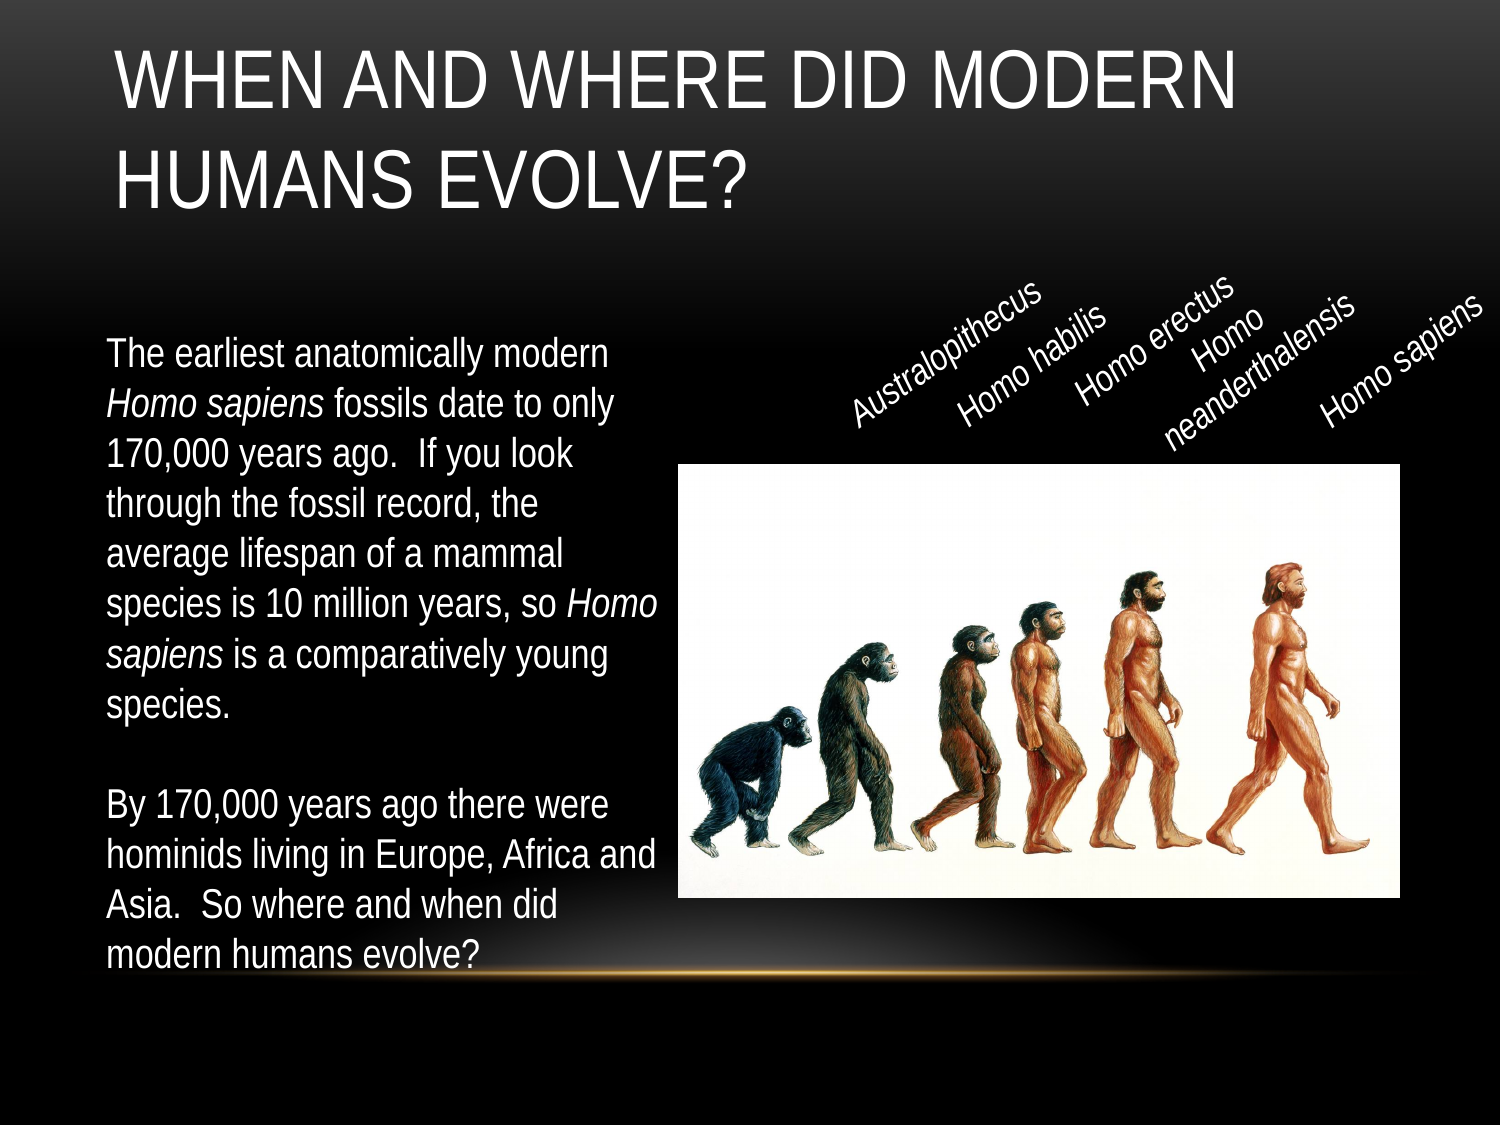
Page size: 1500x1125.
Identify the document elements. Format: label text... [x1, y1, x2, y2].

text_box Homo habilis [929, 276, 1127, 450]
text_box The earliest anatomically modern Homo sapiens fossils date to only 170,000 years ago. If you look through the fossil record, the average lifespan of a mammal species is 10 million years, so Homo sapiens is a comparatively young species. By 170,000 years ago there were hominids living in Europe, Africa and Asia. So where and when did modern humans evolve? [91, 318, 679, 1029]
text_box Homo neanderthalensis [1107, 229, 1379, 464]
text_box Homo erectus [1047, 245, 1248, 429]
title When and where did modern humans evolve? [99, 45, 1400, 233]
text_box Australopithecus [822, 251, 1065, 450]
text_box Homo sapiens [1292, 264, 1500, 451]
picture [0, 0, 1500, 1125]
